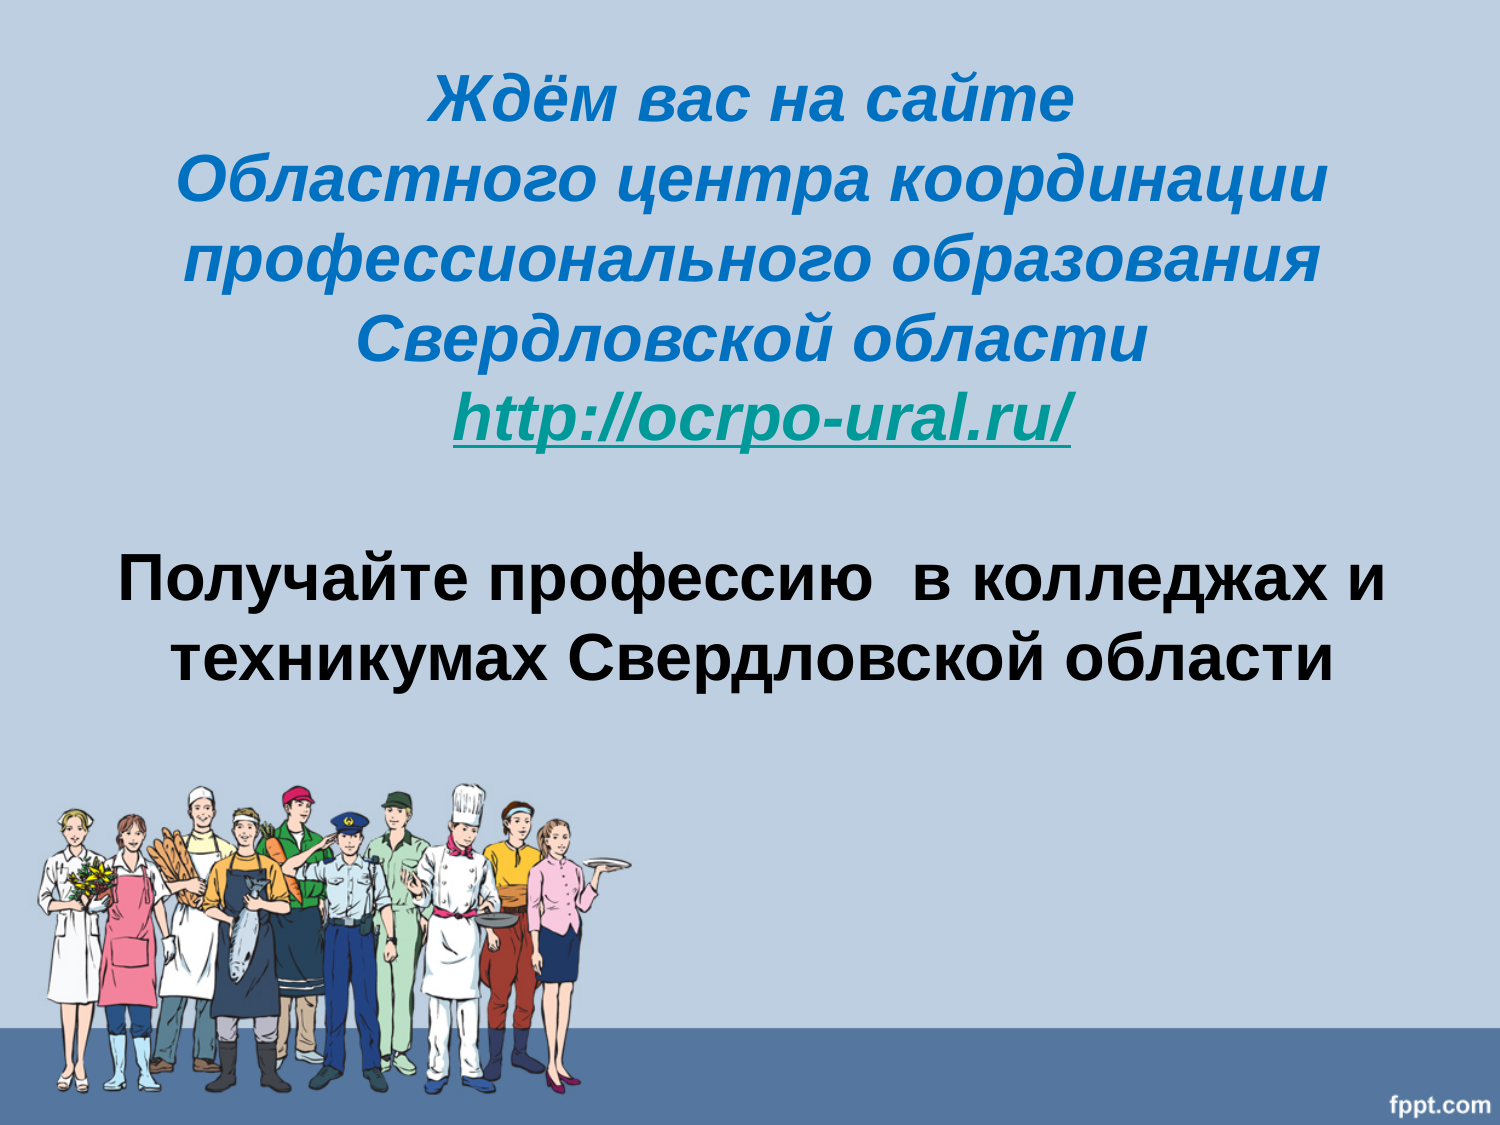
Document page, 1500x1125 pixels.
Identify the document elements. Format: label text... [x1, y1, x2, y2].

text_box [572, 692, 1483, 1035]
list Ждём вас на сайте Областного центра координации профессионального образования Свердловской области http://ocrpo-ural.ru/ Получайте профессию в колледжах и техникумах Свердловской области [88, 46, 1418, 704]
picture [0, 0, 1500, 1125]
